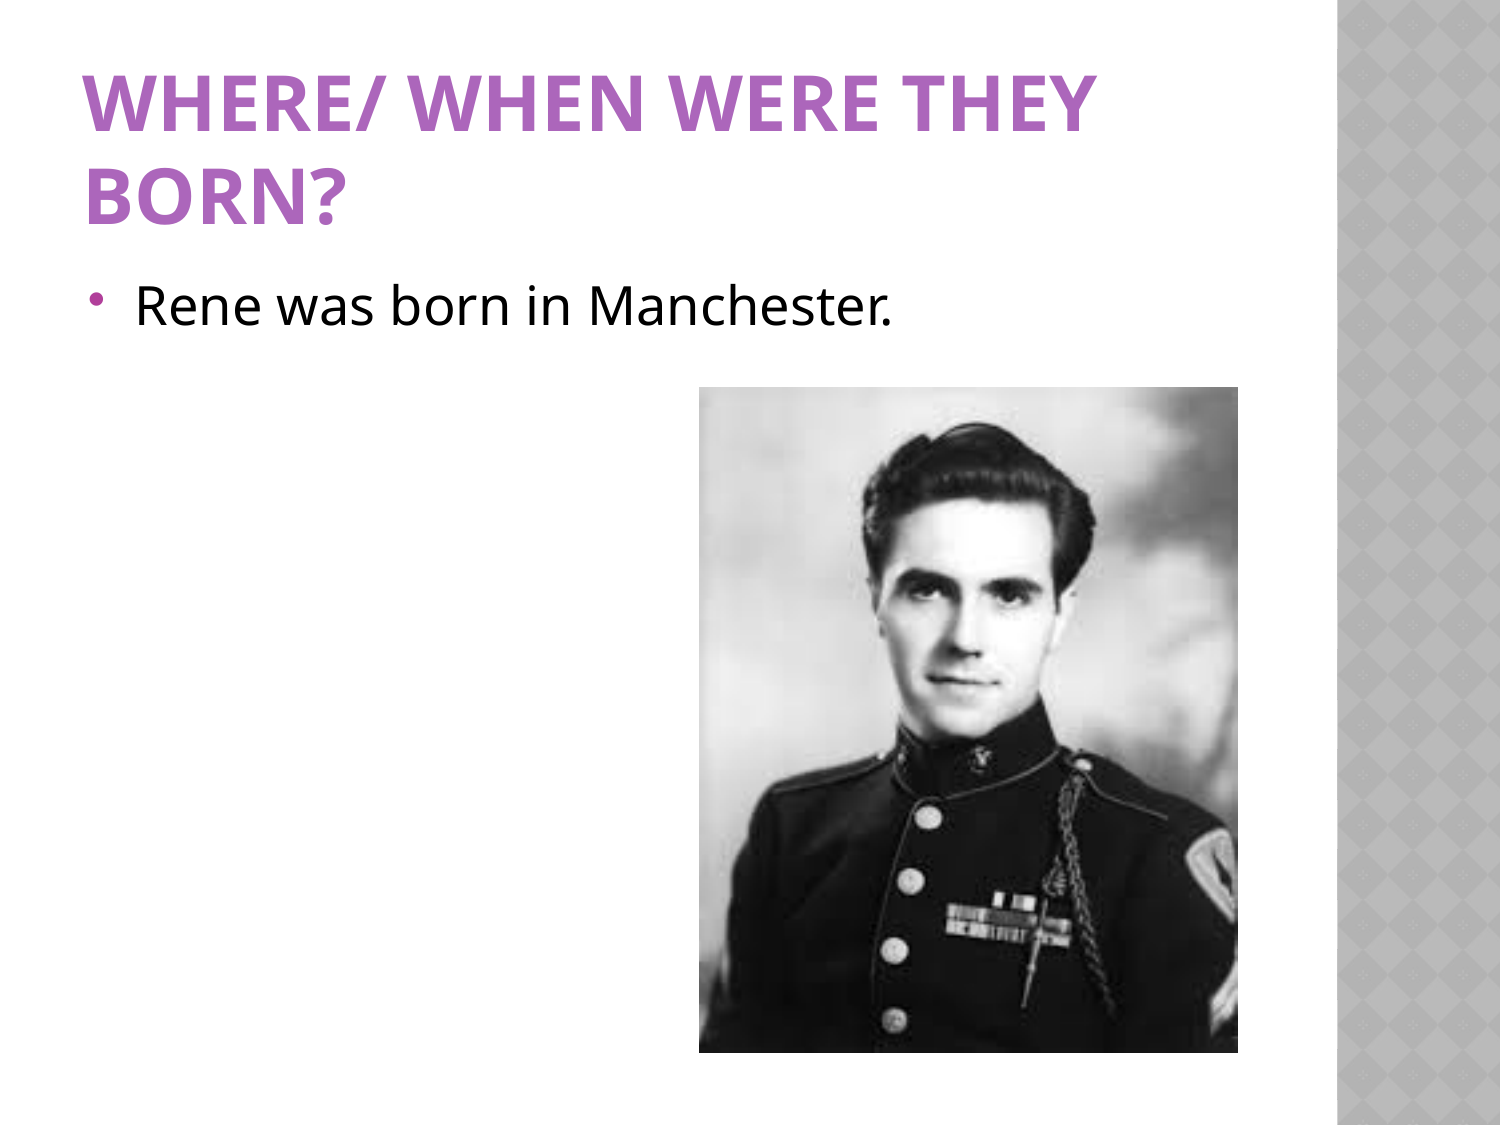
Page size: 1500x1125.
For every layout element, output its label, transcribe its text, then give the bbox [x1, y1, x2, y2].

list Rene was born in Manchester. [75, 264, 1263, 1059]
title Where/ when were they born? [75, 52, 1263, 240]
picture [699, 387, 1238, 1054]
